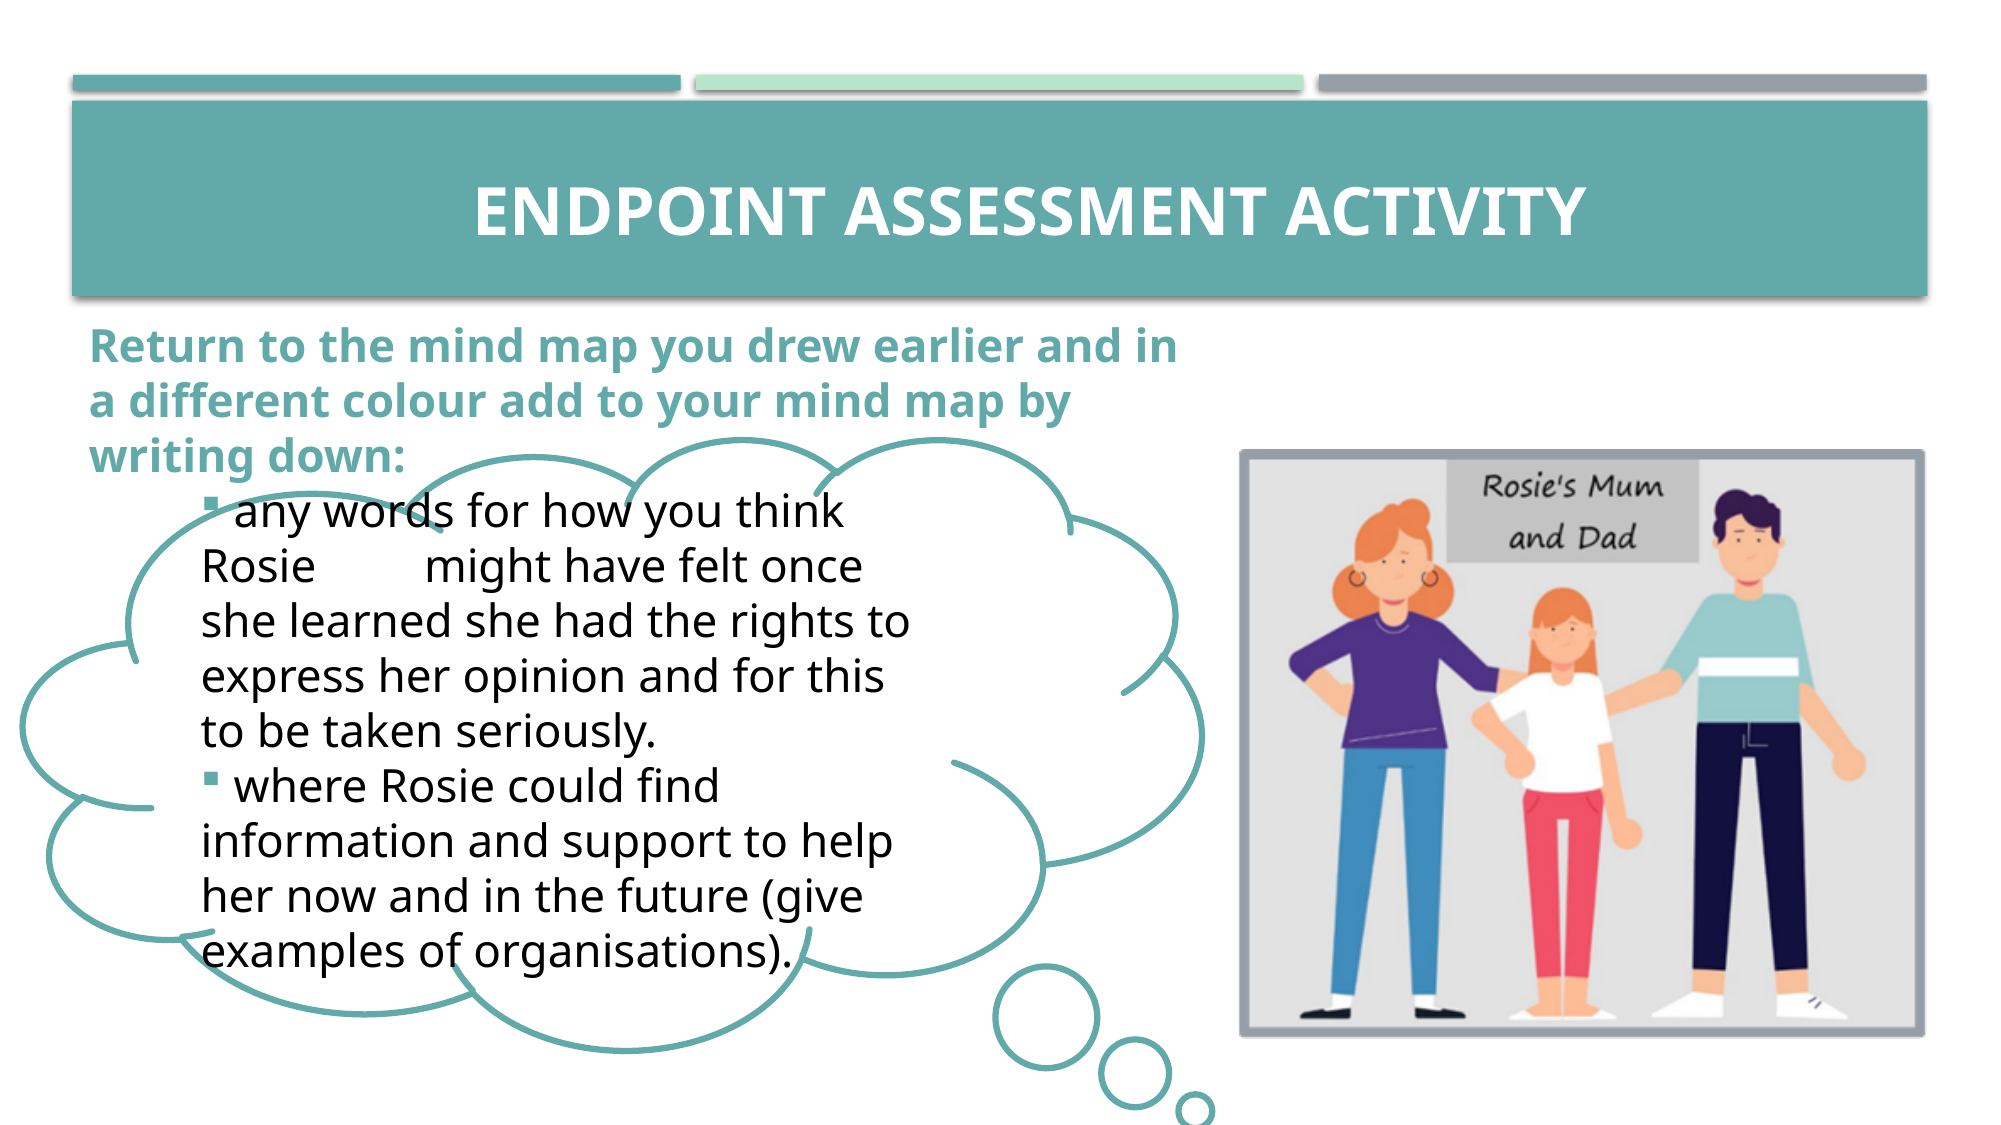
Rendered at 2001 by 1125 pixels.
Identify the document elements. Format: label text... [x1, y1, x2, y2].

picture [1238, 448, 1927, 1039]
title ENDPOINT ASSESSMENT ACTIVITY [40, 18, 1871, 257]
text_box any words for how you think Rosie might have felt once she learned she had the rights to express her opinion and for this to be taken seriously. where Rosie could find information and support to help her now and in the future (give examples of organisations). [20, 438, 1204, 1053]
text_box any words for how you think Rosie might have felt once she learned she had the rights to express her opinion and for this to be taken seriously. where Rosie could find information and support to help her now and in the future (give examples of organisations). [1099, 1037, 1171, 1110]
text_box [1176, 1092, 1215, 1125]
text_box Return to the mind map you drew earlier and in a different colour add to your mind map by writing down: [73, 309, 1202, 534]
text_box any words for how you think Rosie might have felt once she learned she had the rights to express her opinion and for this to be taken seriously. where Rosie could find information and support to help her now and in the future (give examples of organisations). [993, 964, 1100, 1071]
